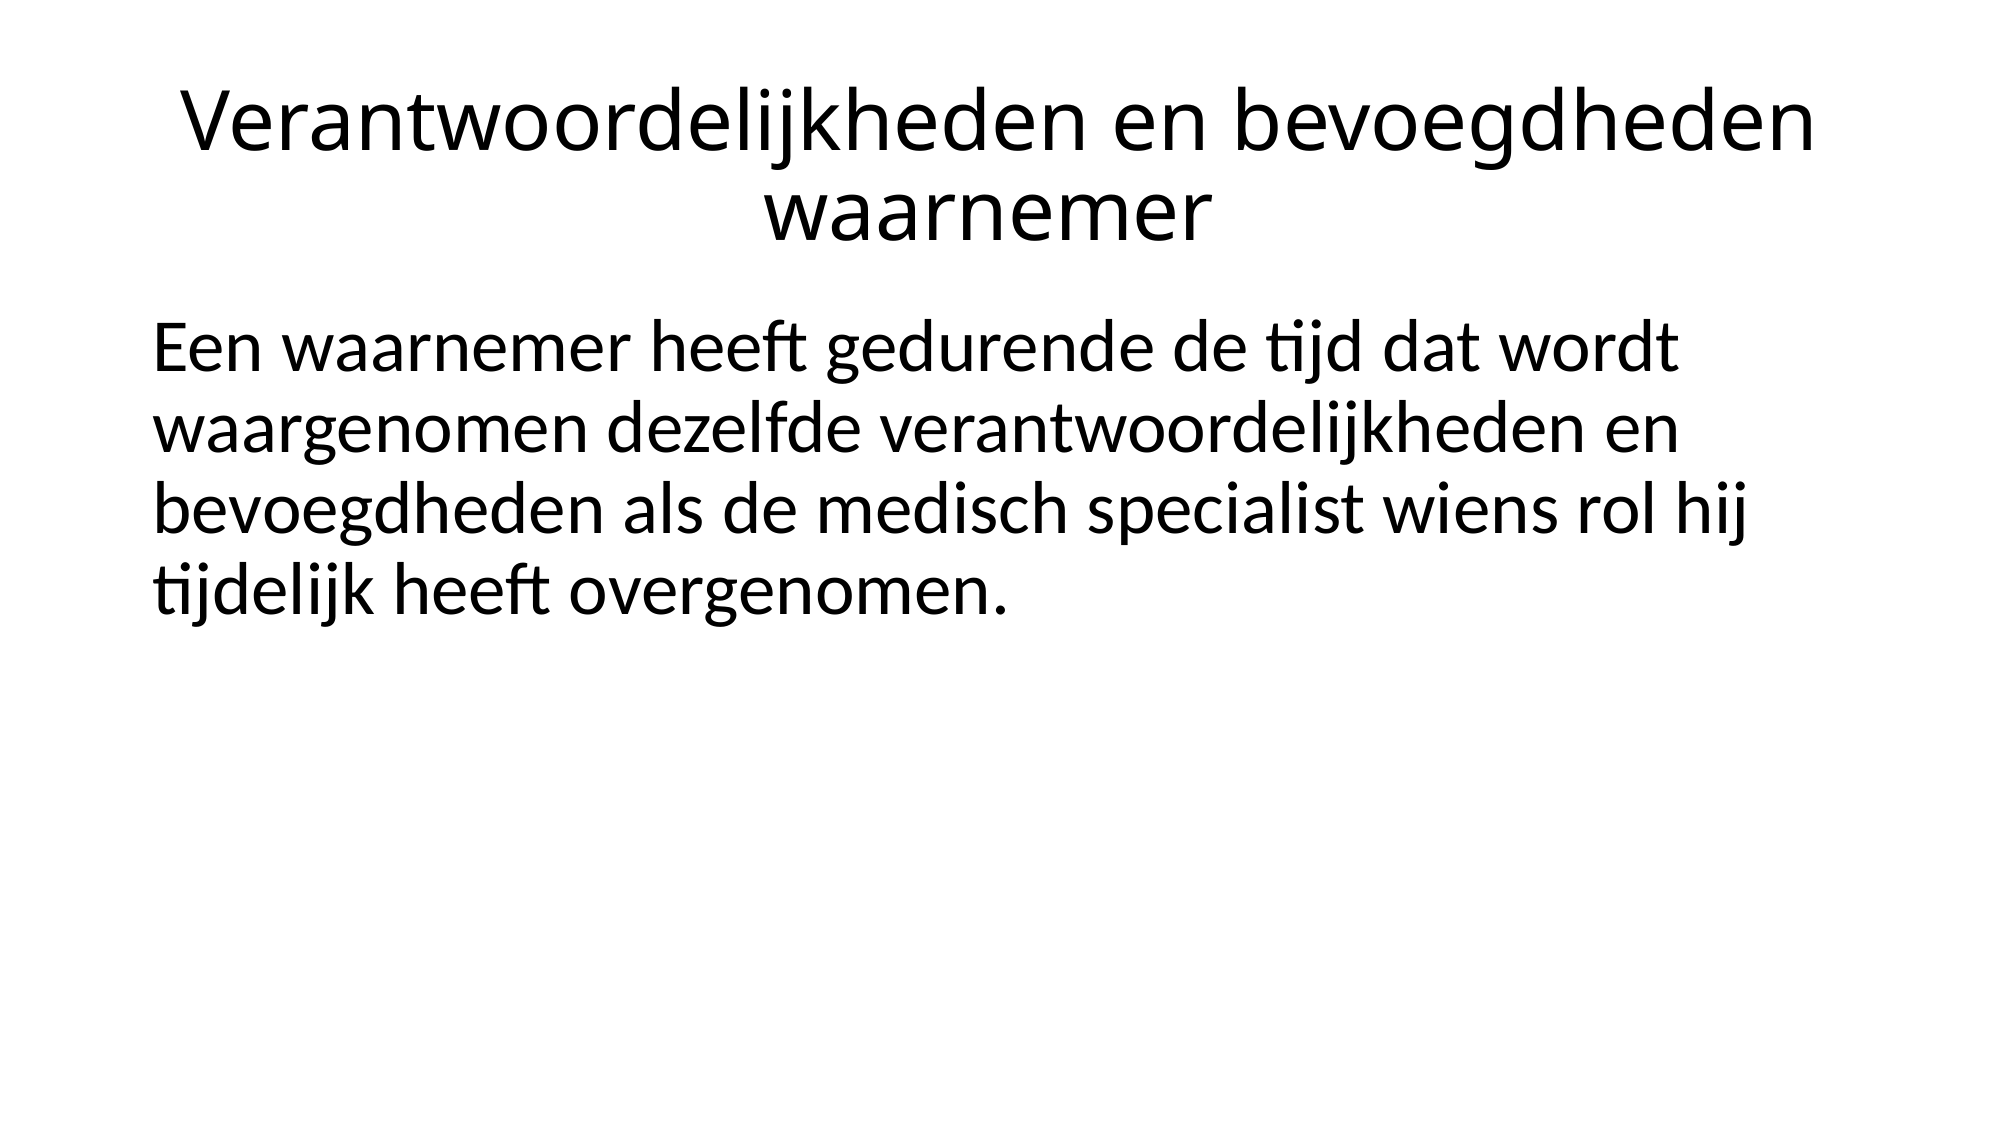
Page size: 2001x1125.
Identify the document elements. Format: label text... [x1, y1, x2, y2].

list Een waarnemer heeft gedurende de tijd dat wordt waargenomen dezelfde verantwoordelijkheden en bevoegdheden als de medisch specialist wiens rol hij tijdelijk heeft overgenomen. [137, 299, 1863, 1014]
title Verantwoordelijkheden en bevoegdheden waarnemer [0, 59, 2000, 278]
